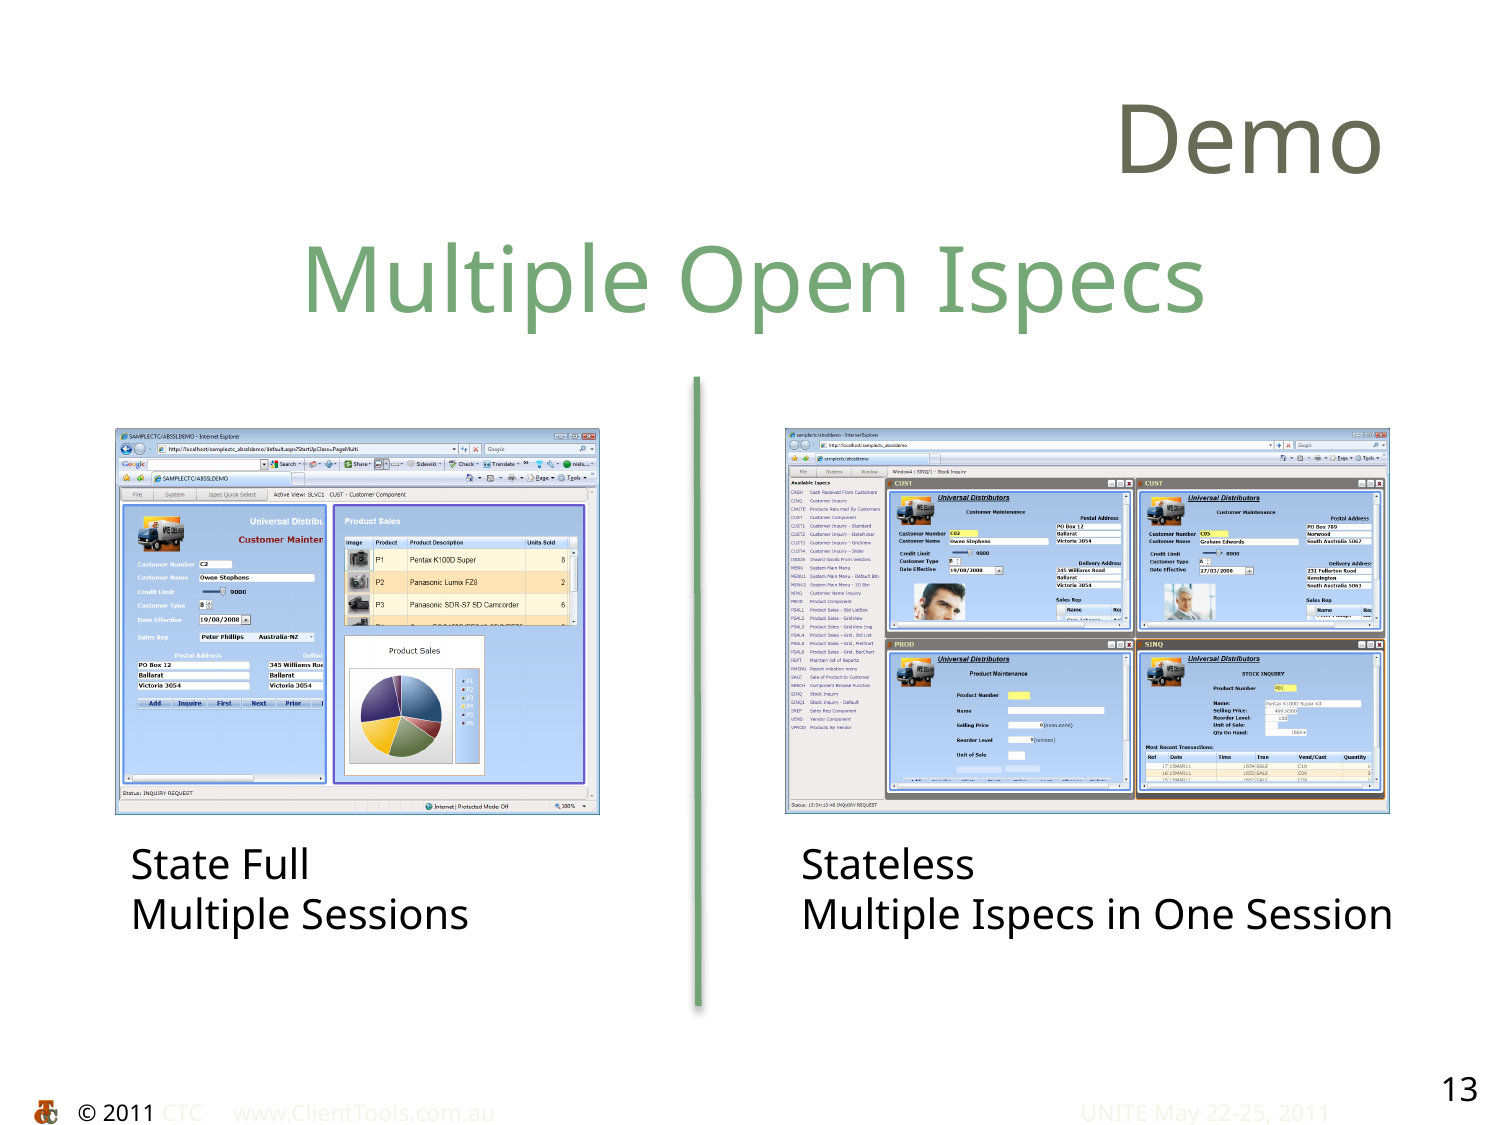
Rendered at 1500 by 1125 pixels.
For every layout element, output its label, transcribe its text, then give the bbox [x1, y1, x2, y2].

picture [115, 427, 601, 815]
picture [785, 427, 1390, 815]
text_box Stateless Multiple Ispecs in One Session [786, 830, 1443, 958]
text_box State Full Multiple Sessions [115, 830, 604, 958]
text_box Multiple Open Ispecs [28, 213, 1472, 327]
slide_number 13 [1417, 1068, 1494, 1114]
text_box Demo [74, 41, 1425, 213]
picture [34, 1100, 58, 1125]
